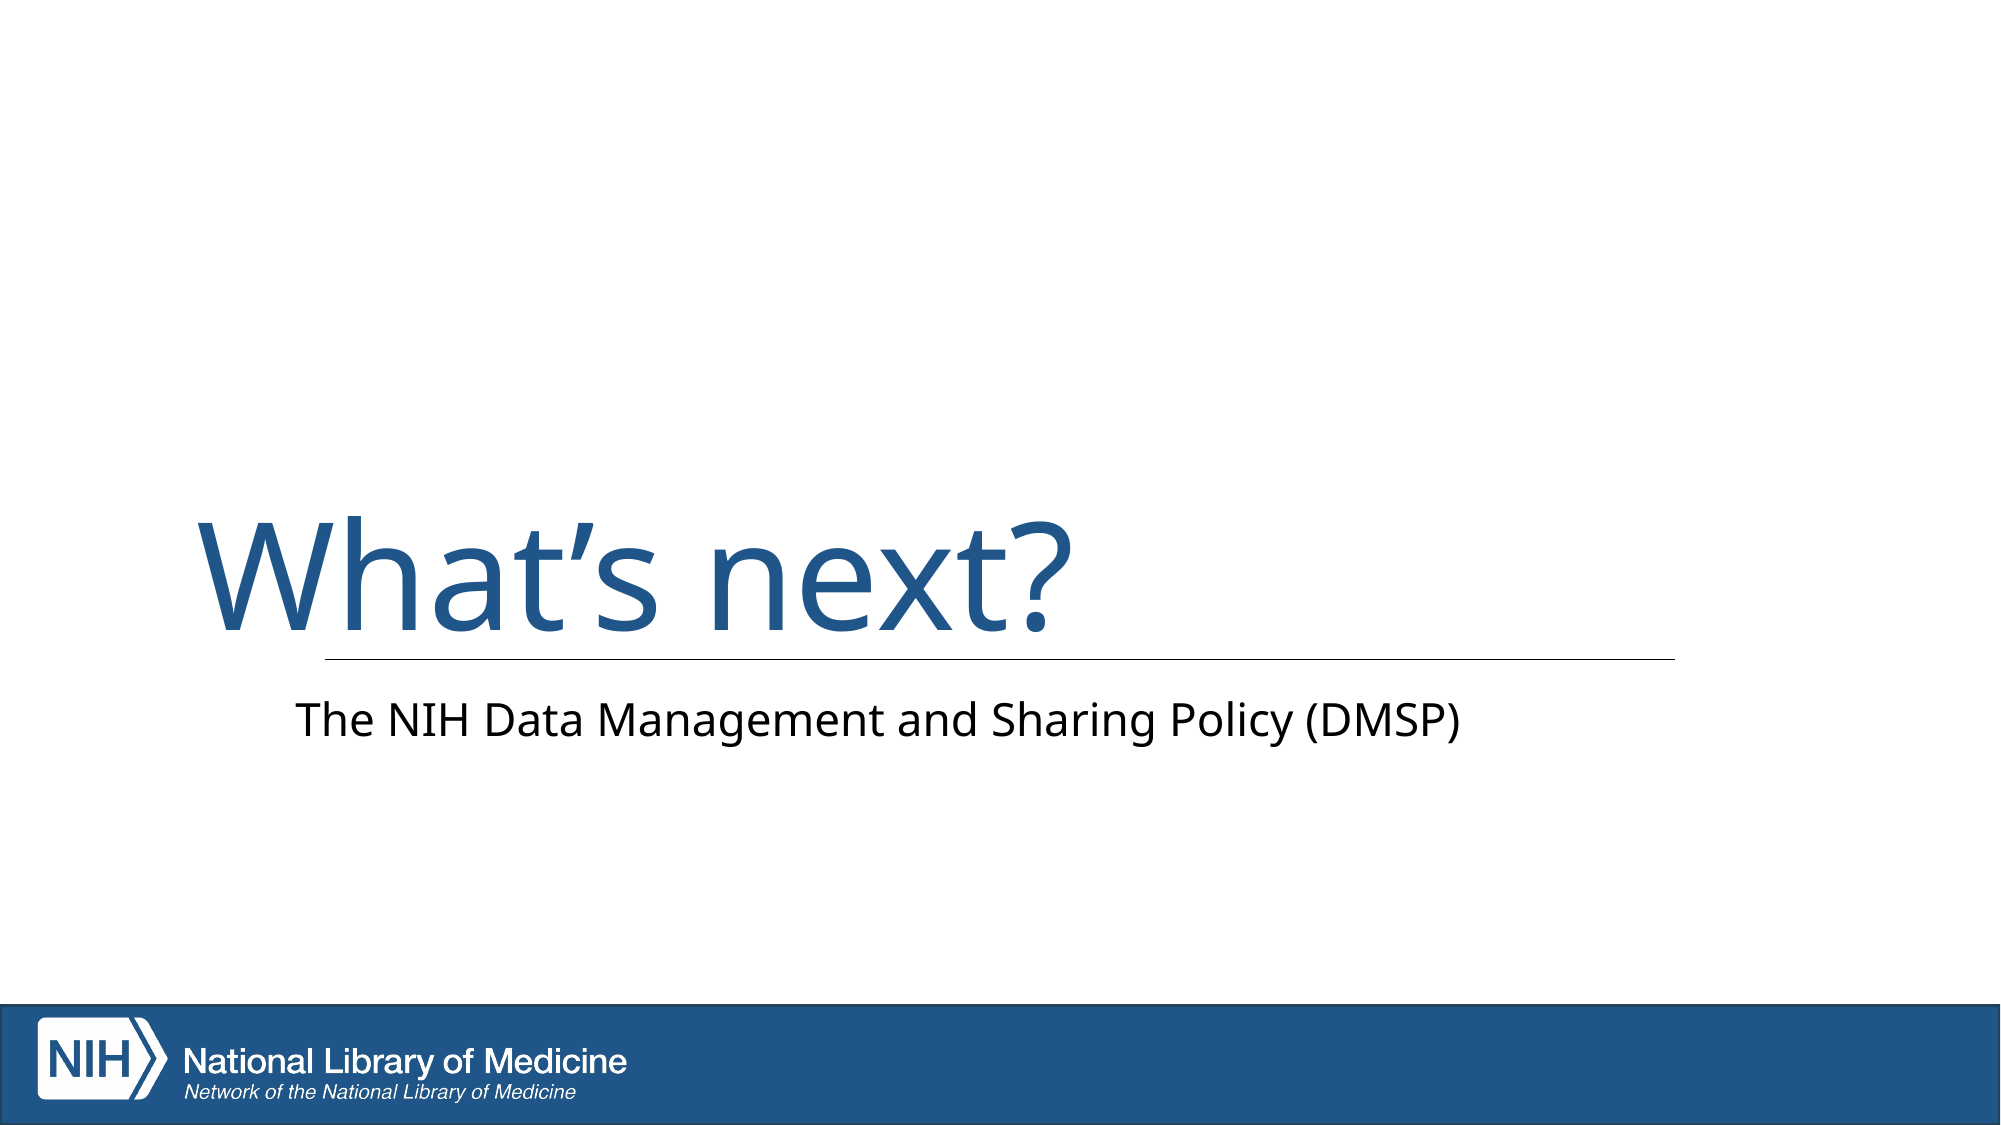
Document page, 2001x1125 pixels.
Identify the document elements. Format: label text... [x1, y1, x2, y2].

list The NIH Data Management and Sharing Policy (DMSP) [280, 681, 1719, 906]
picture [37, 1017, 627, 1112]
title What’s next? [181, 192, 1817, 673]
